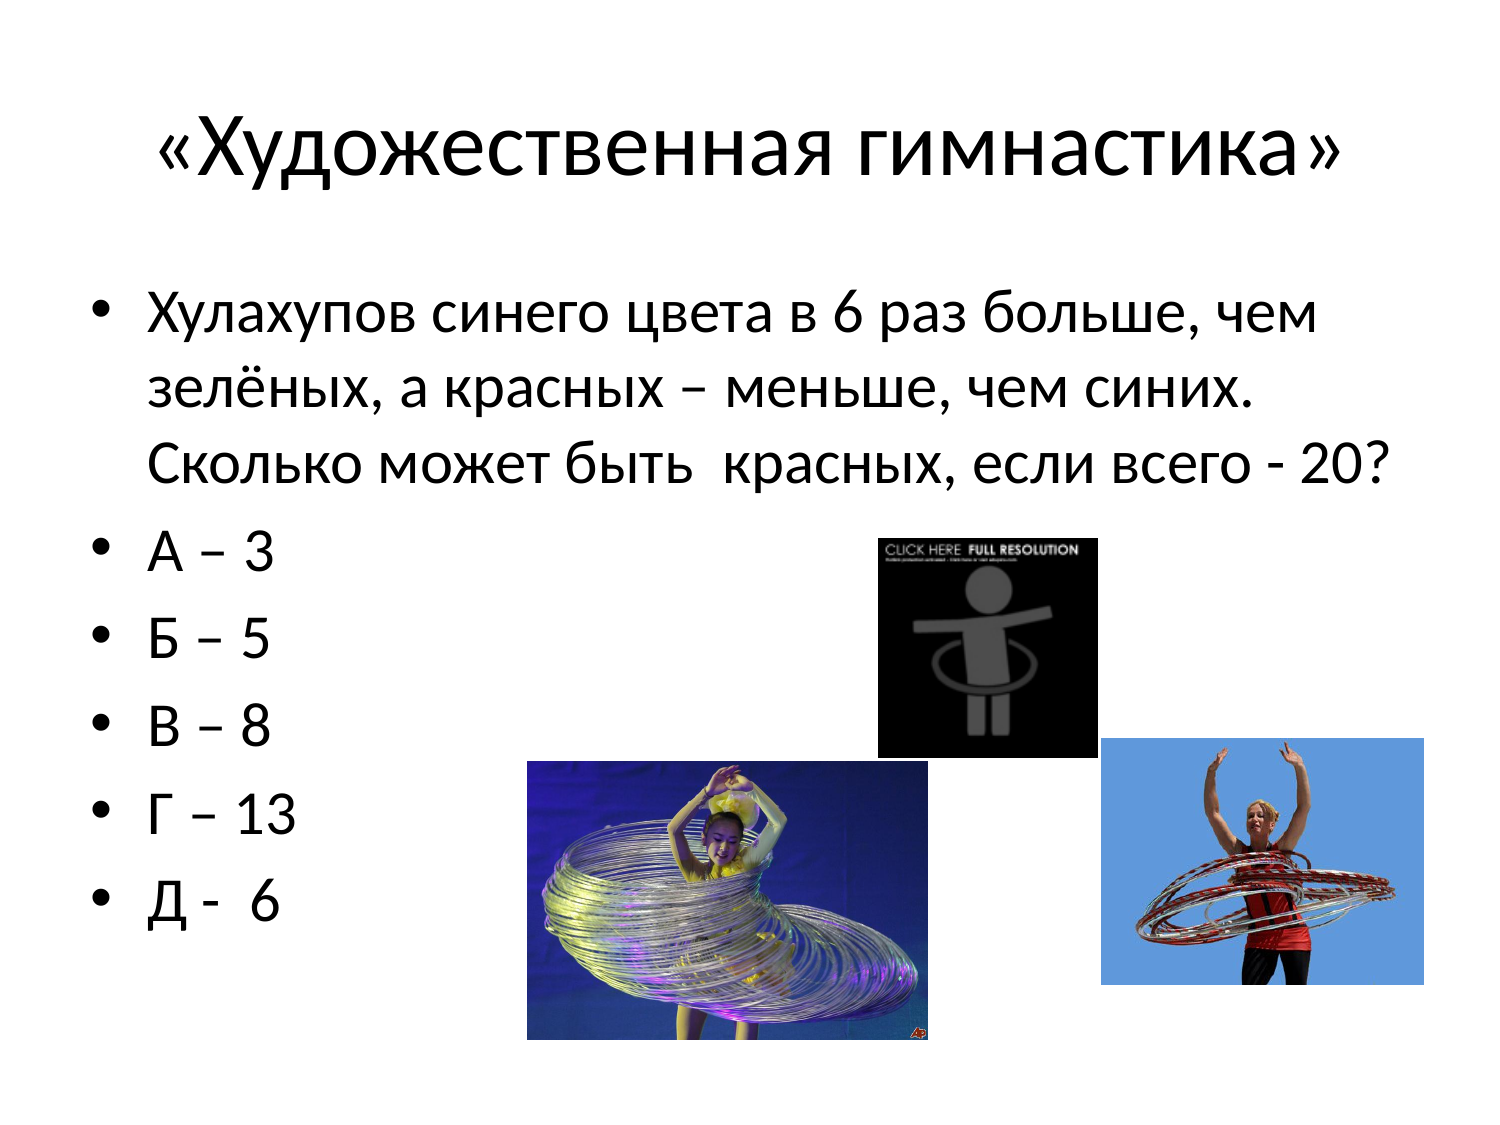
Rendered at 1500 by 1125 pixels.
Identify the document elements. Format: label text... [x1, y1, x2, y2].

picture [878, 538, 1098, 758]
picture [527, 761, 928, 1040]
picture [1101, 738, 1424, 985]
title «Художественная гимнастика» [75, 45, 1425, 233]
list Хулахупов синего цвета в 6 раз больше, чем зелёных, а красных – меньше, чем синих. Сколько может быть красных, если всего - 20? А – 3 Б – 5 В – 8 Г – 13 Д - 6 [75, 262, 1425, 1005]
